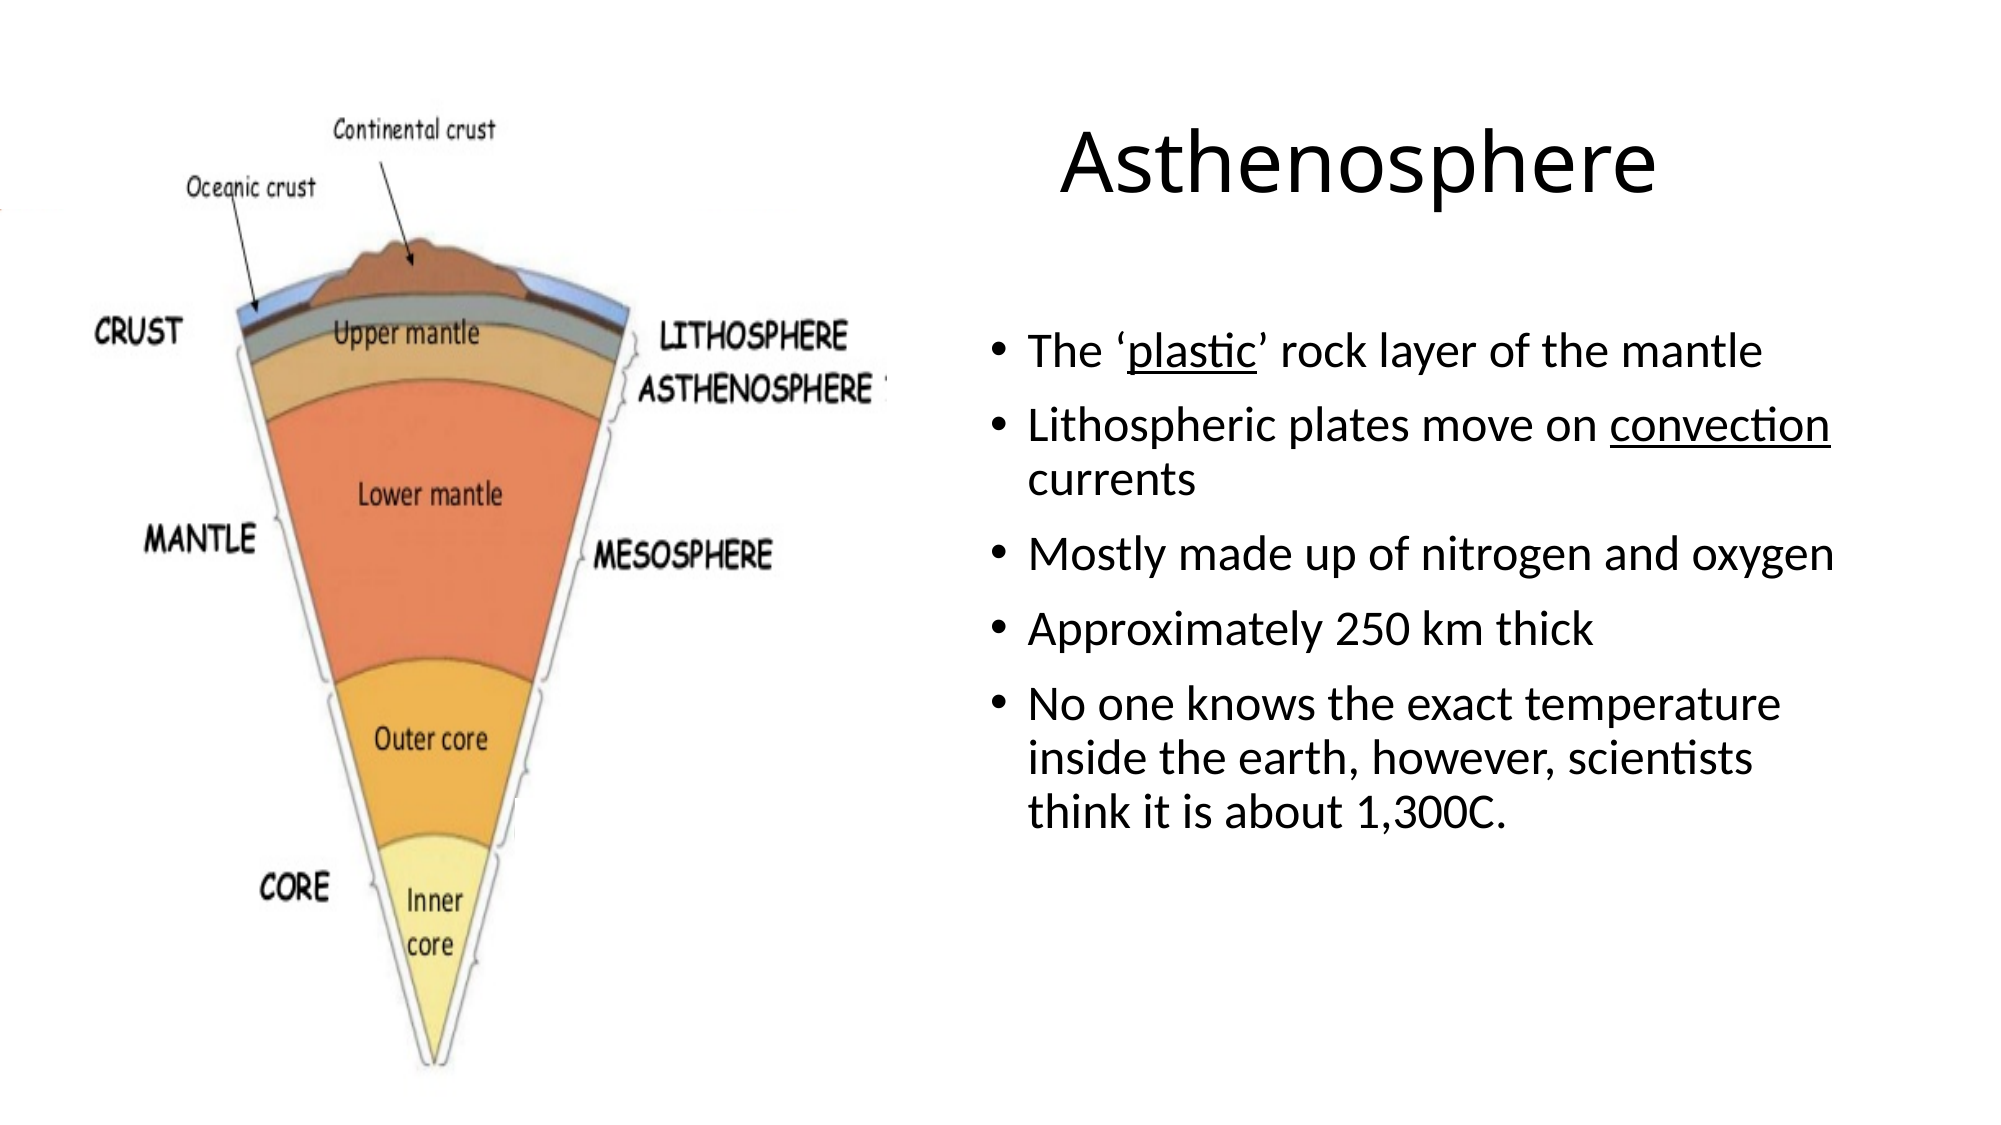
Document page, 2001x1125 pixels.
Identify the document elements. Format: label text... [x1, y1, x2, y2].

list The ‘plastic’ rock layer of the mantle Lithospheric plates move on convection currents Mostly made up of nitrogen and oxygen Approximately 250 km thick No one knows the exact temperature inside the earth, however, scientists think it is about 1,300C. [976, 316, 1871, 953]
title Asthenosphere [976, 81, 1675, 250]
picture [0, 63, 976, 1125]
